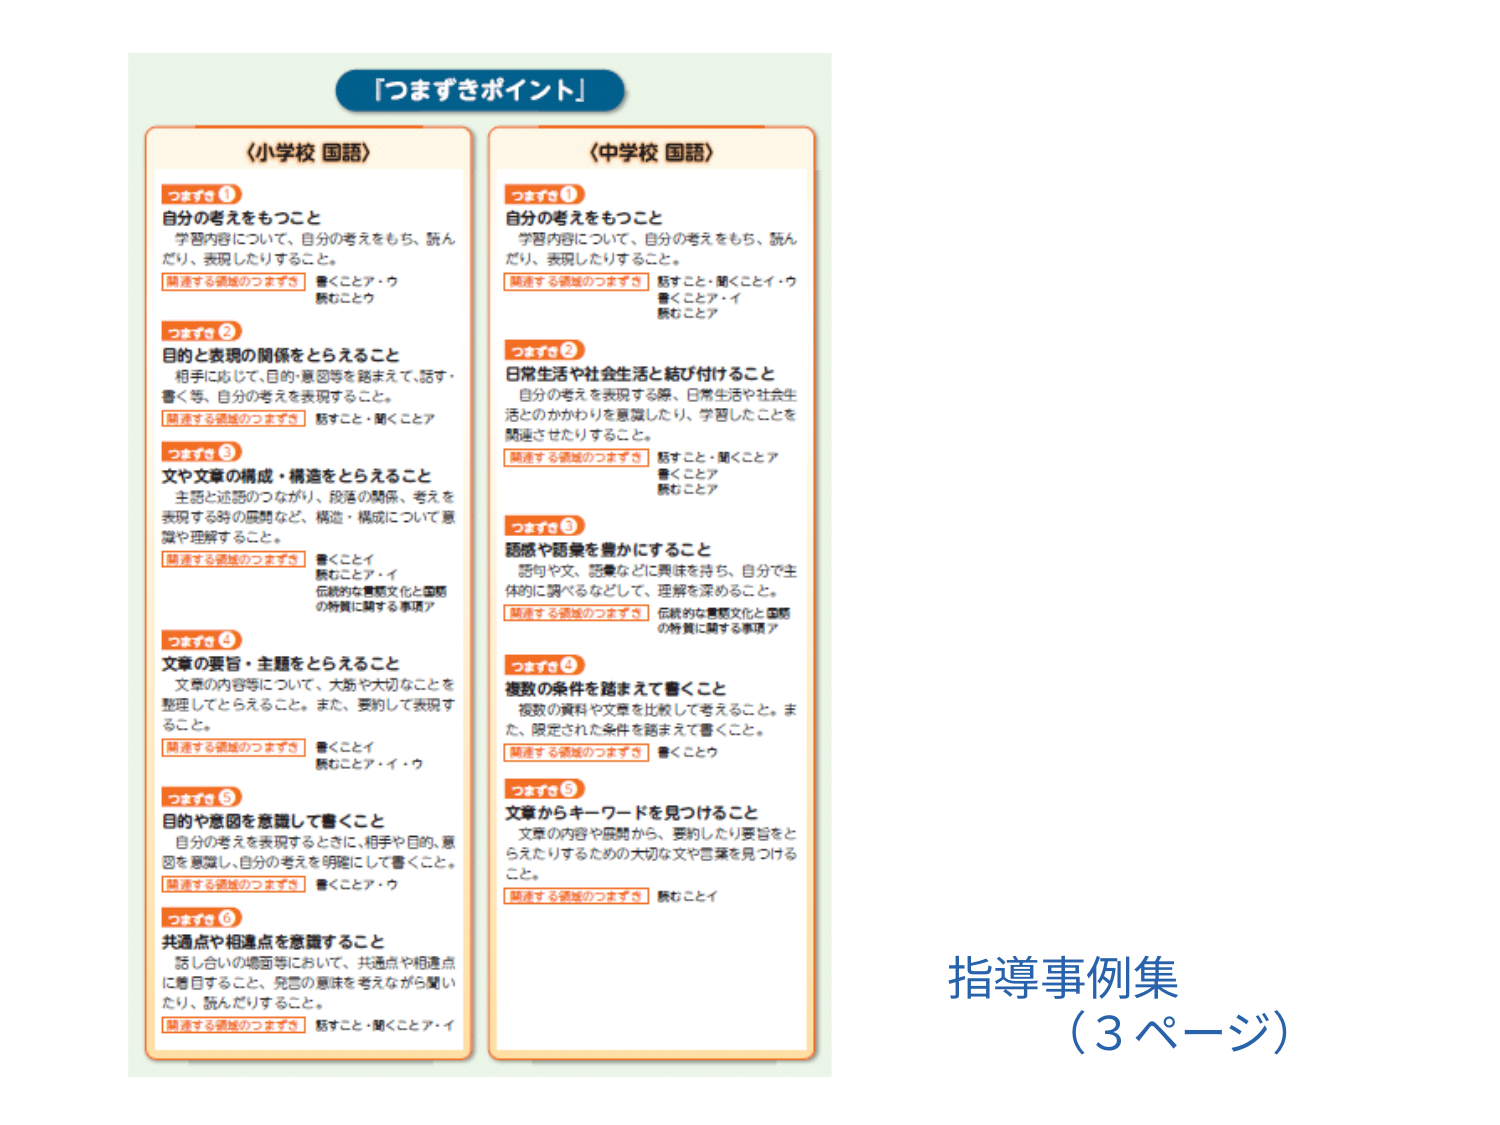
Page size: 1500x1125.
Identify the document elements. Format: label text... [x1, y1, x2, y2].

picture [100, 30, 869, 1100]
title 指導事例集 （３ページ） [932, 940, 1429, 1069]
